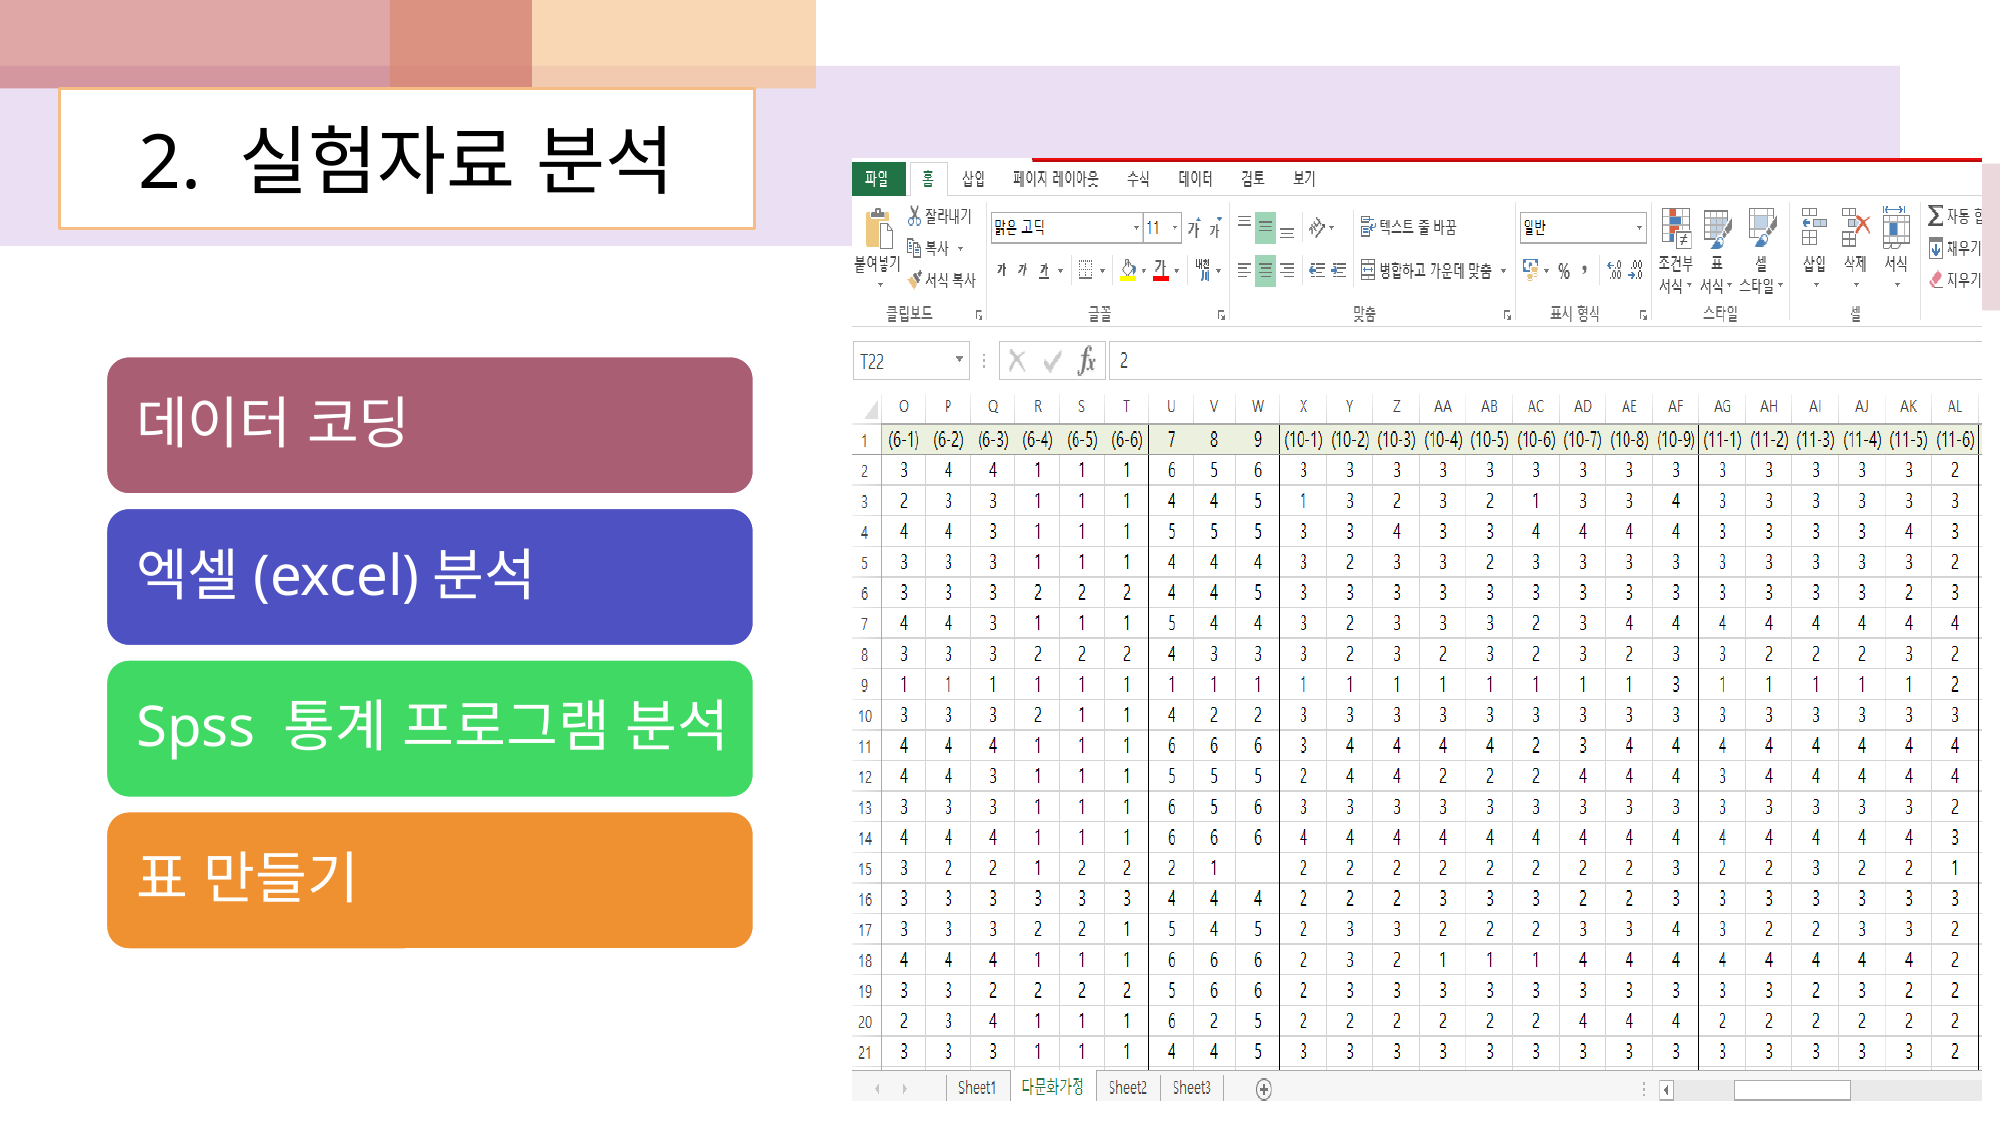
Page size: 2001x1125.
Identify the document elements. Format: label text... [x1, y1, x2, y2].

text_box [105, 257, 755, 1049]
picture [852, 158, 1982, 1101]
text_box 2. 실험자료 분석 [58, 87, 756, 230]
